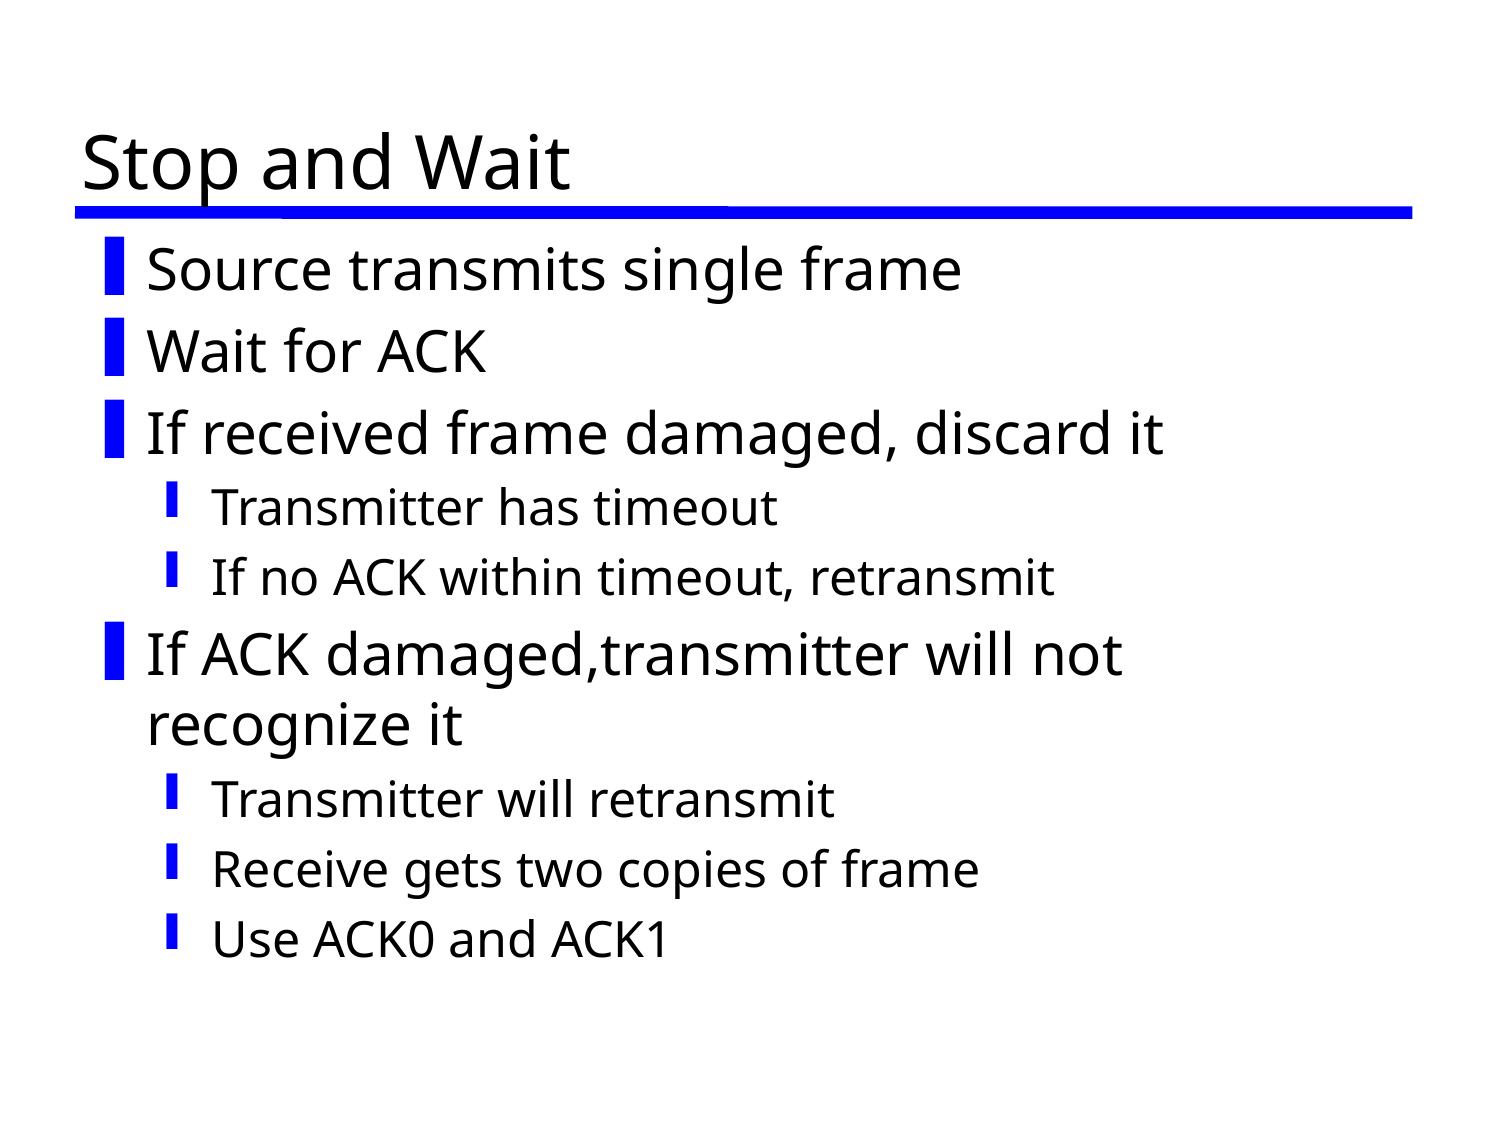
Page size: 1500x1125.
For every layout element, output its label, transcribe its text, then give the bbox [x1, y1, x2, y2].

list Source transmits single frame Wait for ACK If received frame damaged, discard it Transmitter has timeout If no ACK within timeout, retransmit If ACK damaged,transmitter will not recognize it Transmitter will retransmit Receive gets two copies of frame Use ACK0 and ACK1 [75, 224, 1417, 994]
title Stop and Wait [66, 24, 1413, 213]
